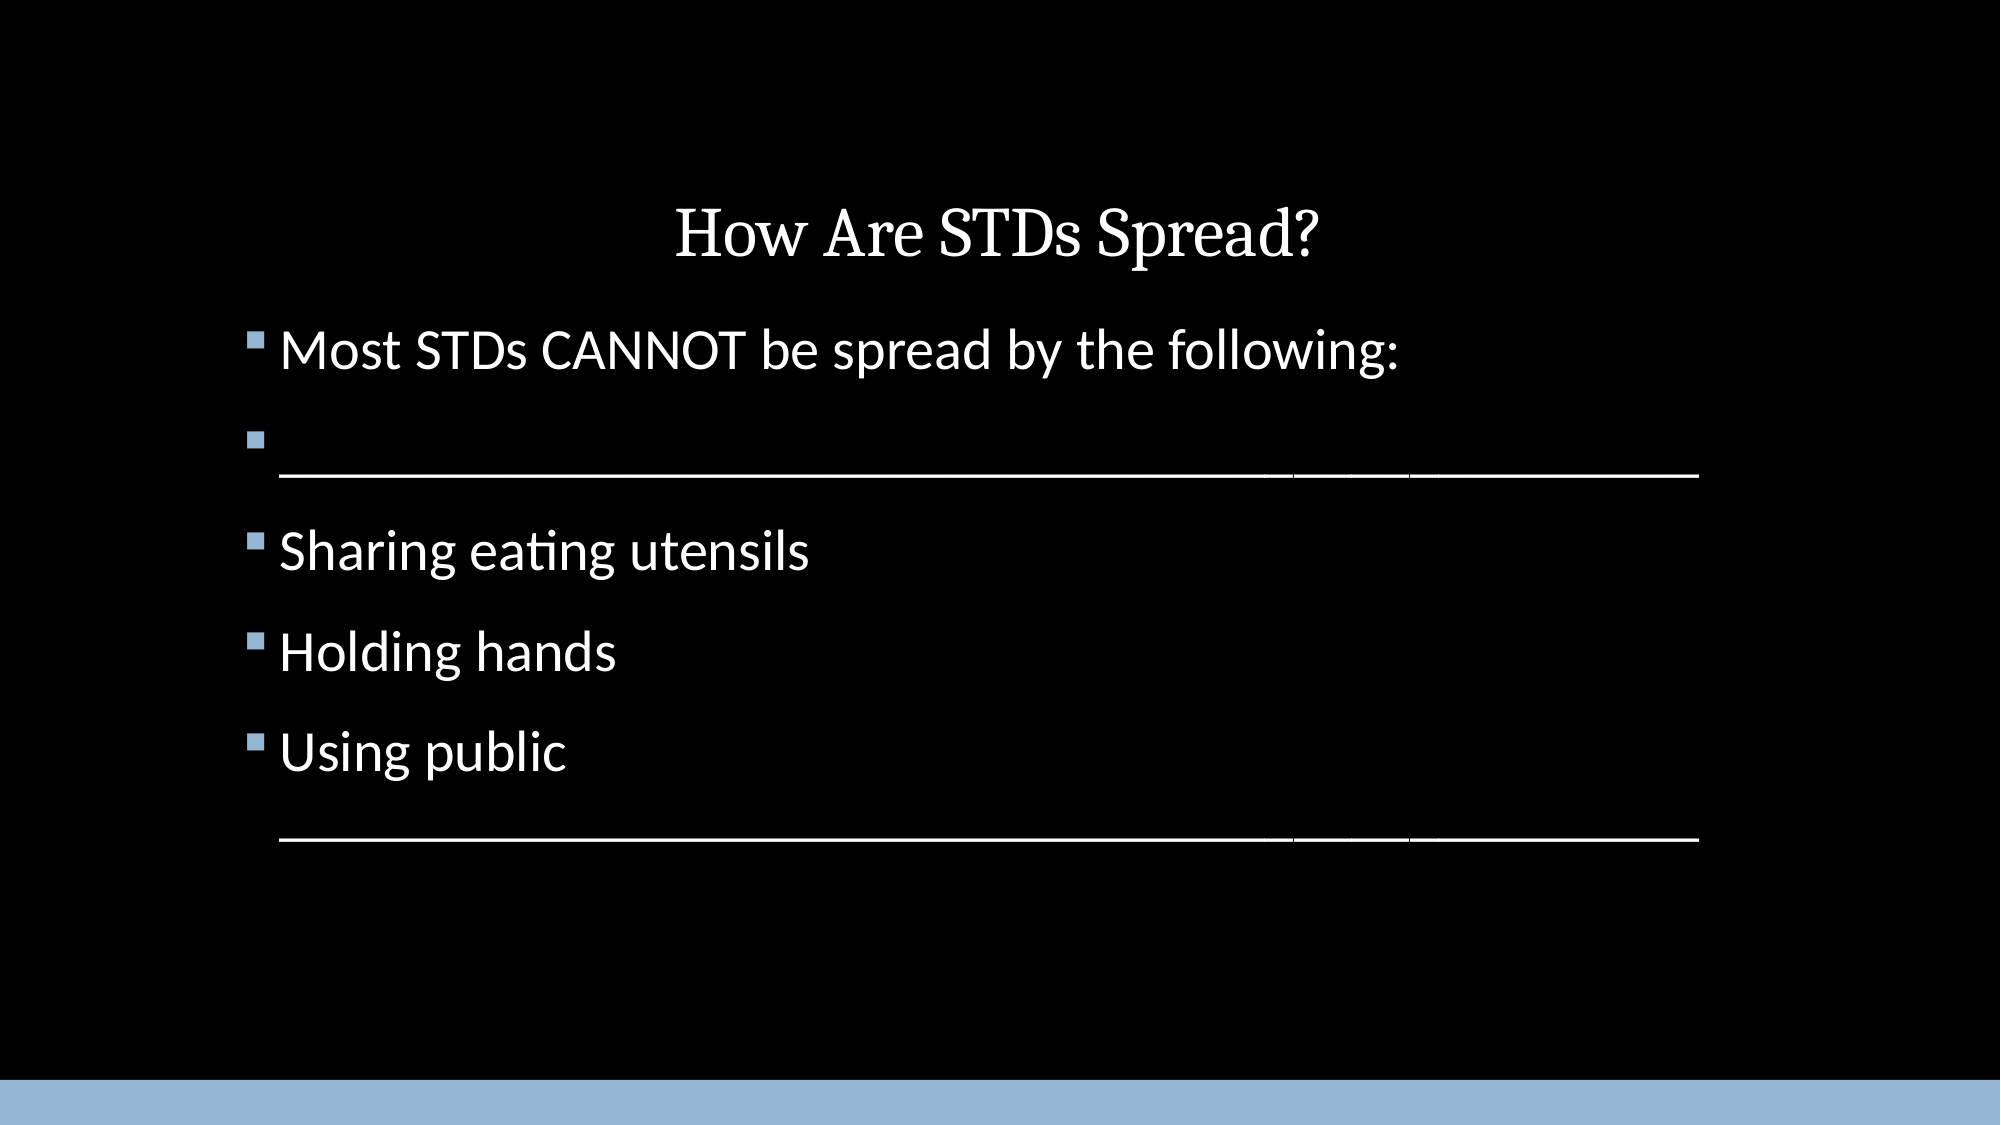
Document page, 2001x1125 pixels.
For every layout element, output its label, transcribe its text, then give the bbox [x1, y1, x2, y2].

list Most STDs CANNOT be spread by the following: _________________________________________________ Sharing eating utensils Holding hands Using public _________________________________________________ [219, 311, 1780, 990]
title How Are STDs Spread? [219, 76, 1780, 279]
